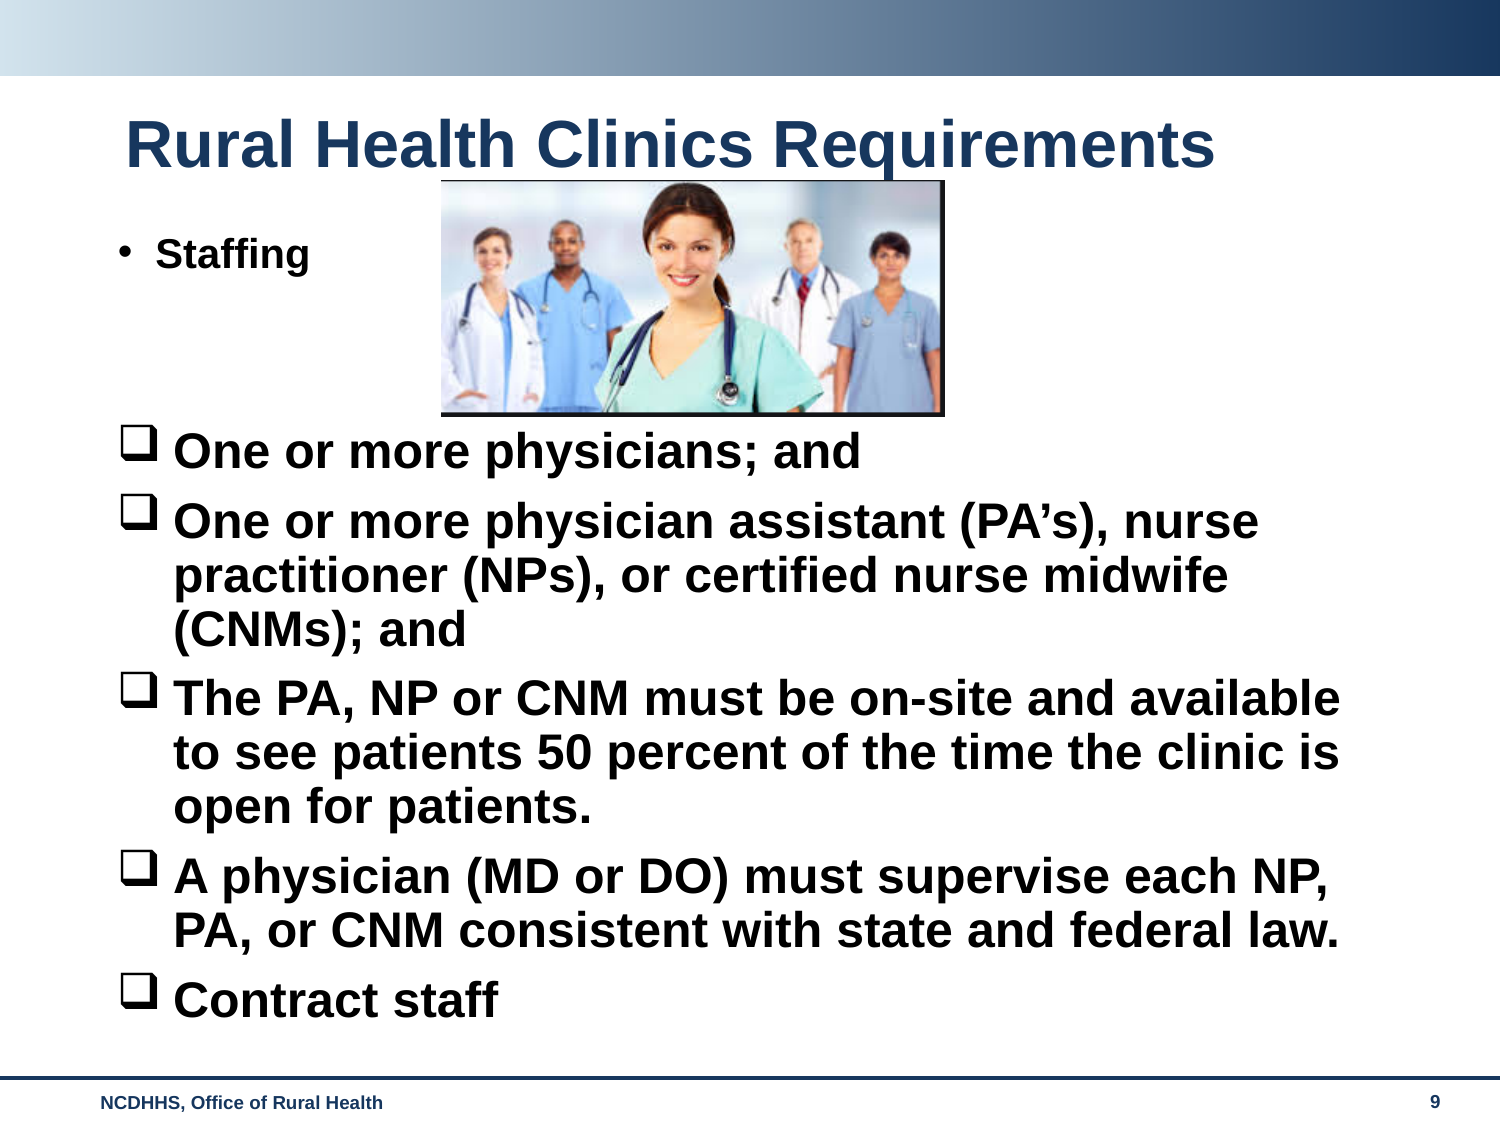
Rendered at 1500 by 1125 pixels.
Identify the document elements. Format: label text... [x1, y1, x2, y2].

list Staffing [103, 219, 1398, 418]
list One or more physicians; and One or more physician assistant (PA’s), nurse practitioner (NPs), or certified nurse midwife (CNMs); and The PA, NP or CNM must be on-site and available to see patients 50 percent of the time the clinic is open for patients. A physician (MD or DO) must supervise each NP, PA, or CNM consistent with state and federal law. Contract staff [102, 418, 1398, 1025]
picture [441, 180, 945, 417]
title Rural Health Clinics Requirements [110, 102, 1398, 193]
